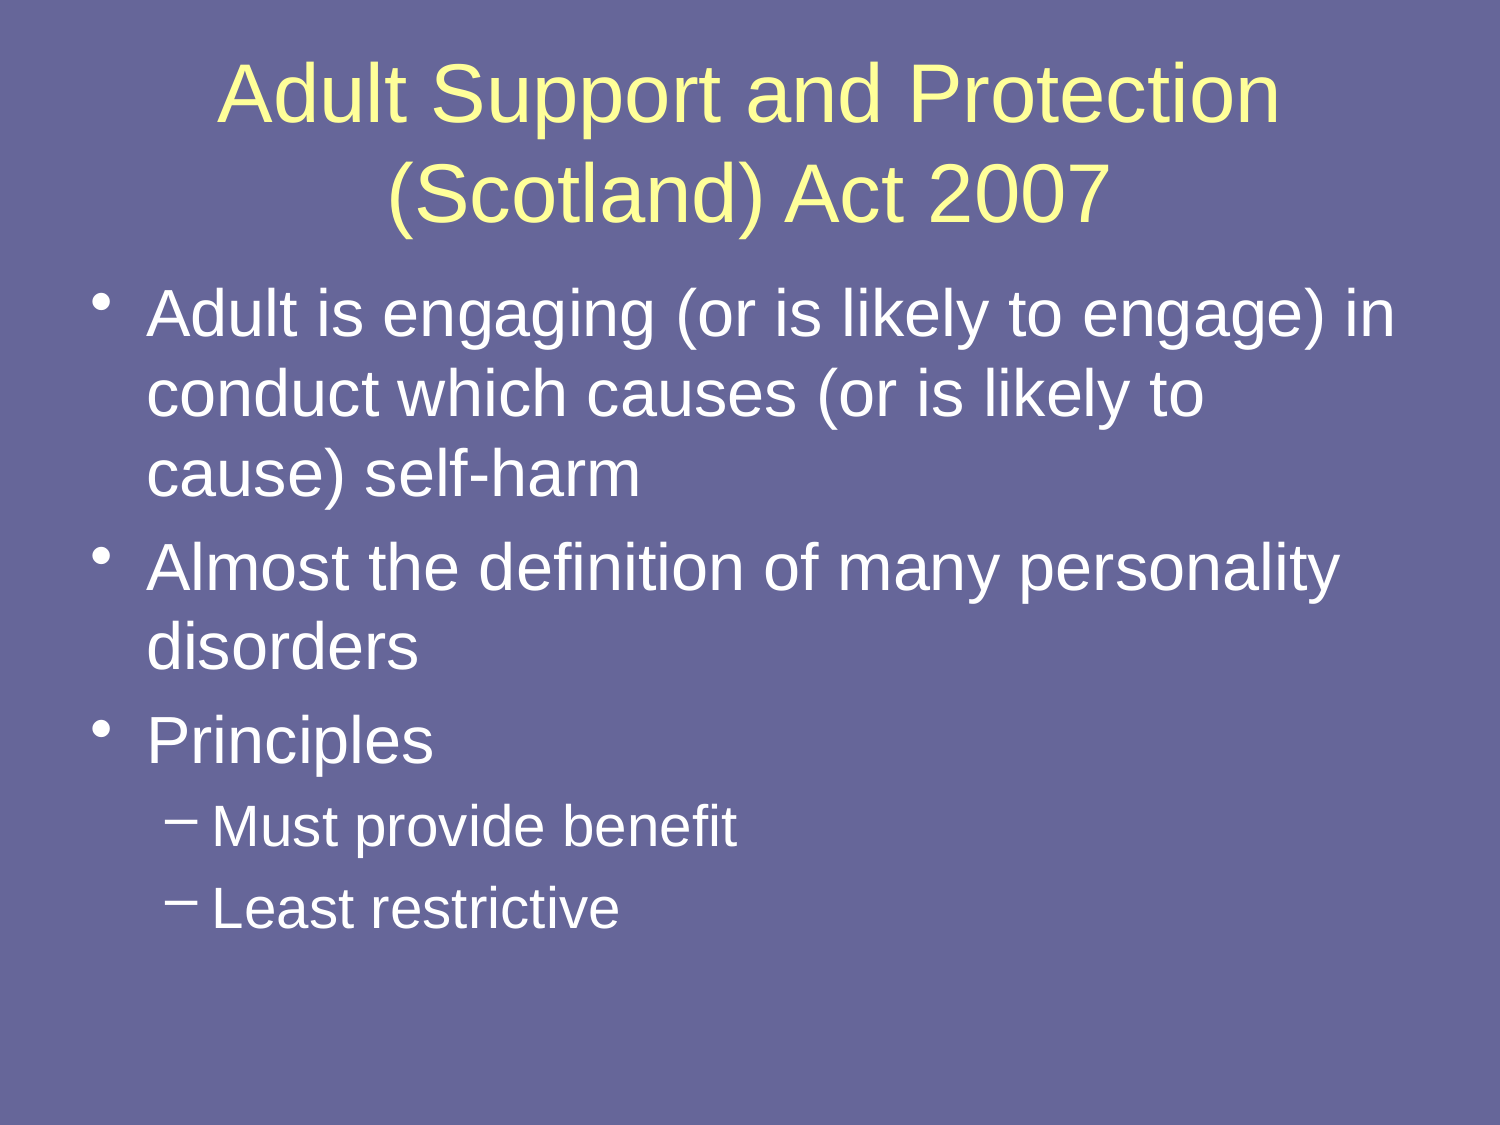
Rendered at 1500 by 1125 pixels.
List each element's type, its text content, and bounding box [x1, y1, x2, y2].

list Adult is engaging (or is likely to engage) in conduct which causes (or is likely to cause) self-harm Almost the definition of many personality disorders Principles Must provide benefit Least restrictive [75, 262, 1425, 1005]
title Adult Support and Protection (Scotland) Act 2007 [75, 45, 1425, 233]
